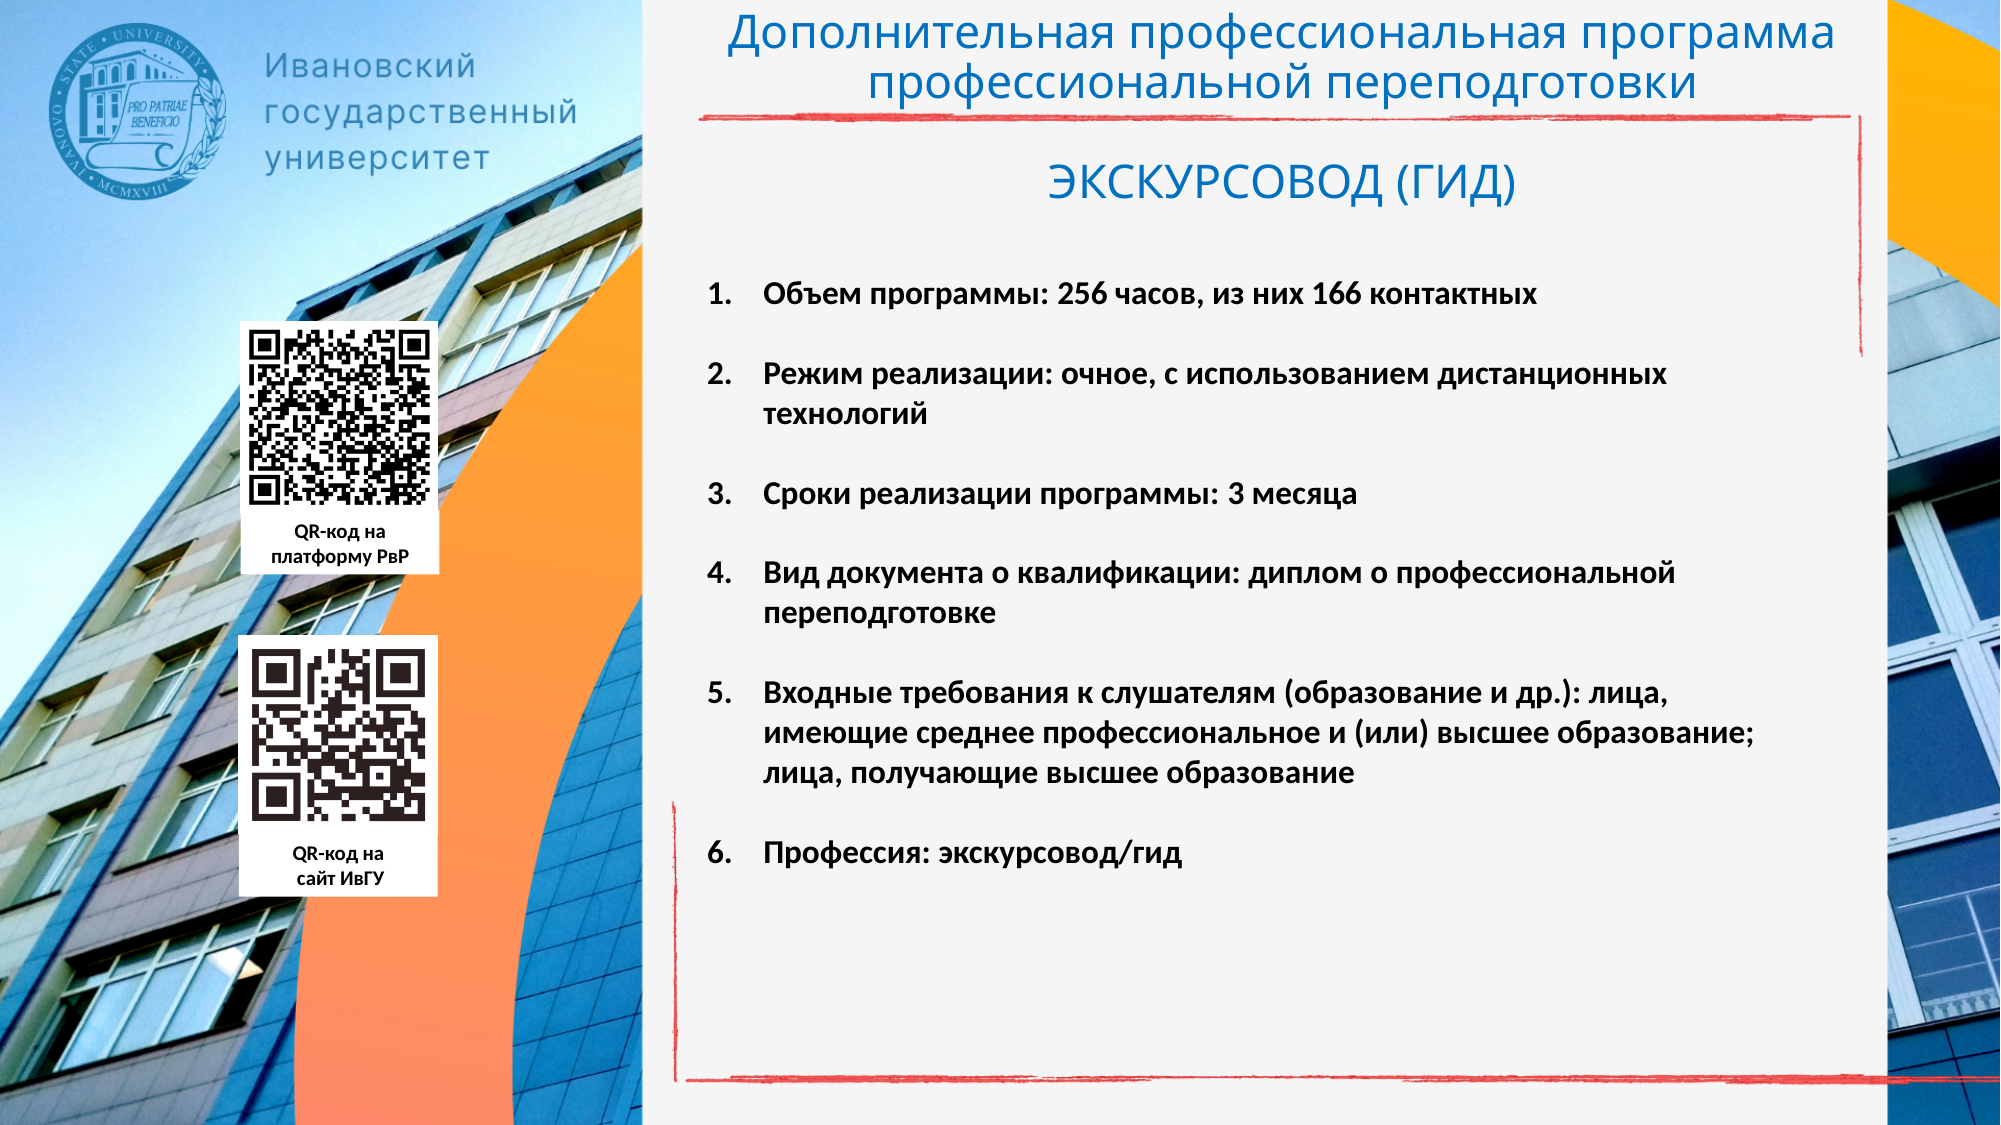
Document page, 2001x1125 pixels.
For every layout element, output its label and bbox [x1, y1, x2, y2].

picture [238, 635, 438, 834]
picture [240, 321, 438, 513]
list [0, 0, 2000, 1125]
